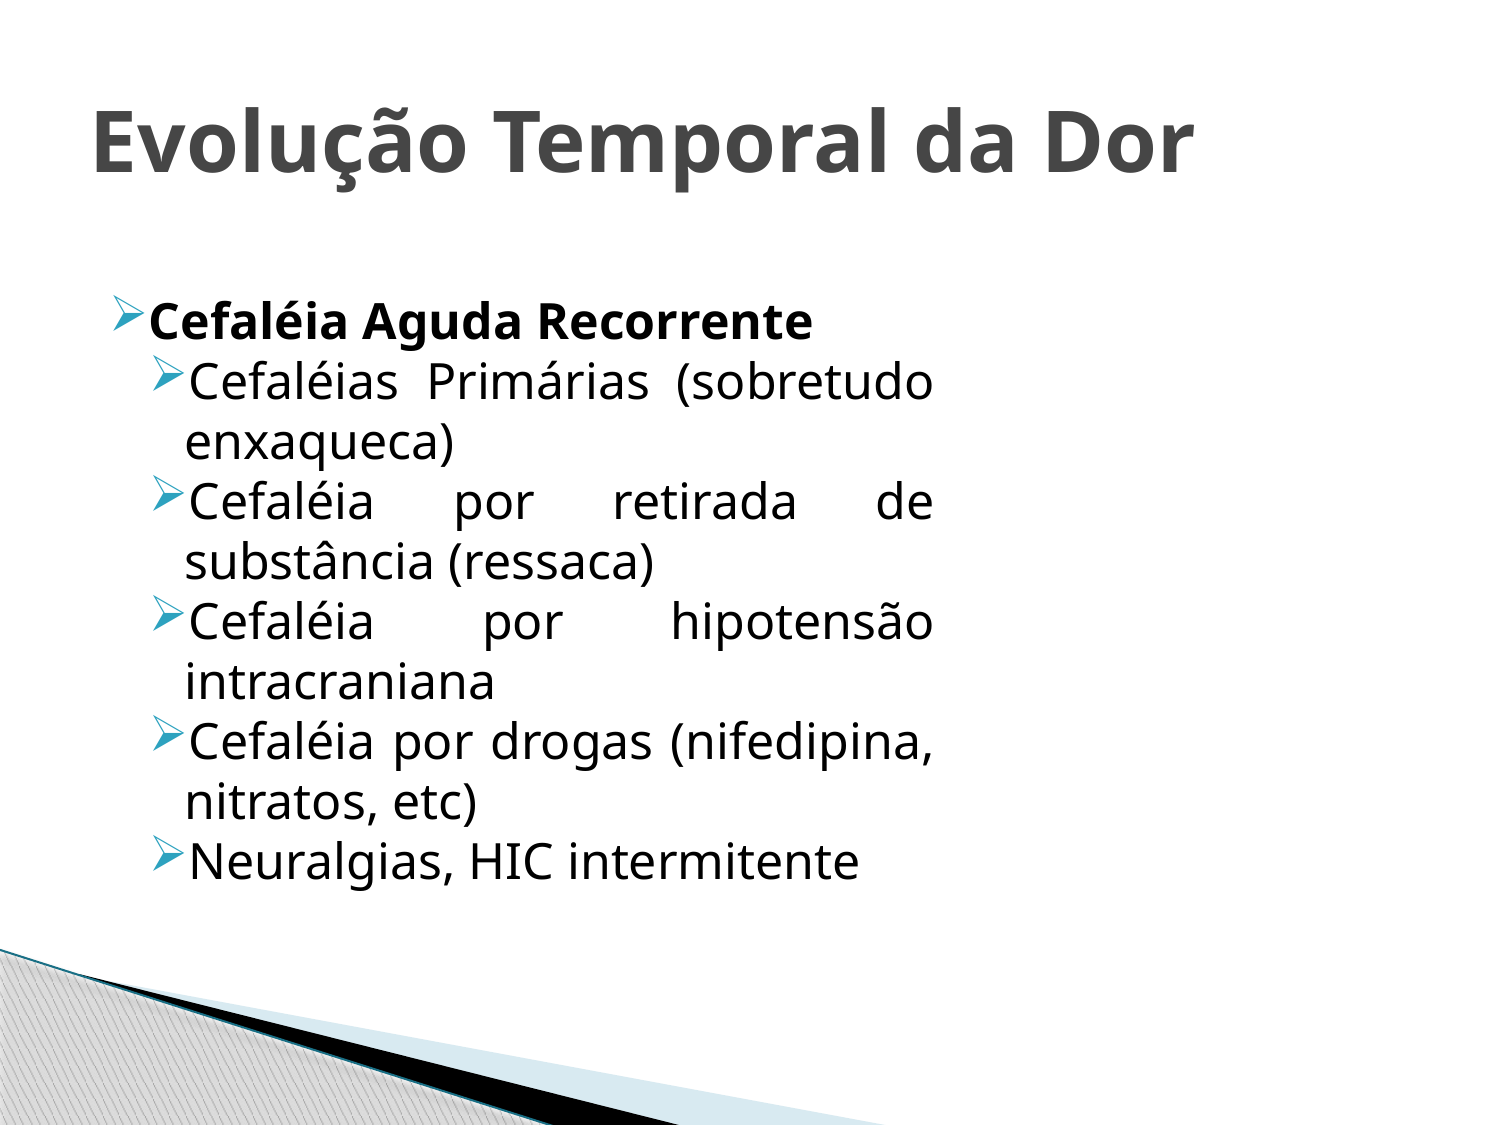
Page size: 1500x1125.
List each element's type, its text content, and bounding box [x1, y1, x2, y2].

title Evolução Temporal da Dor [75, 45, 1425, 233]
text_box Cefaléia Aguda Recorrente Cefaléias Primárias (sobretudo enxaqueca) Cefaléia por retirada de substância (ressaca) Cefaléia por hipotensão intracraniana Cefaléia por drogas (nifedipina, nitratos, etc) Neuralgias, HIC intermitente [94, 281, 950, 897]
